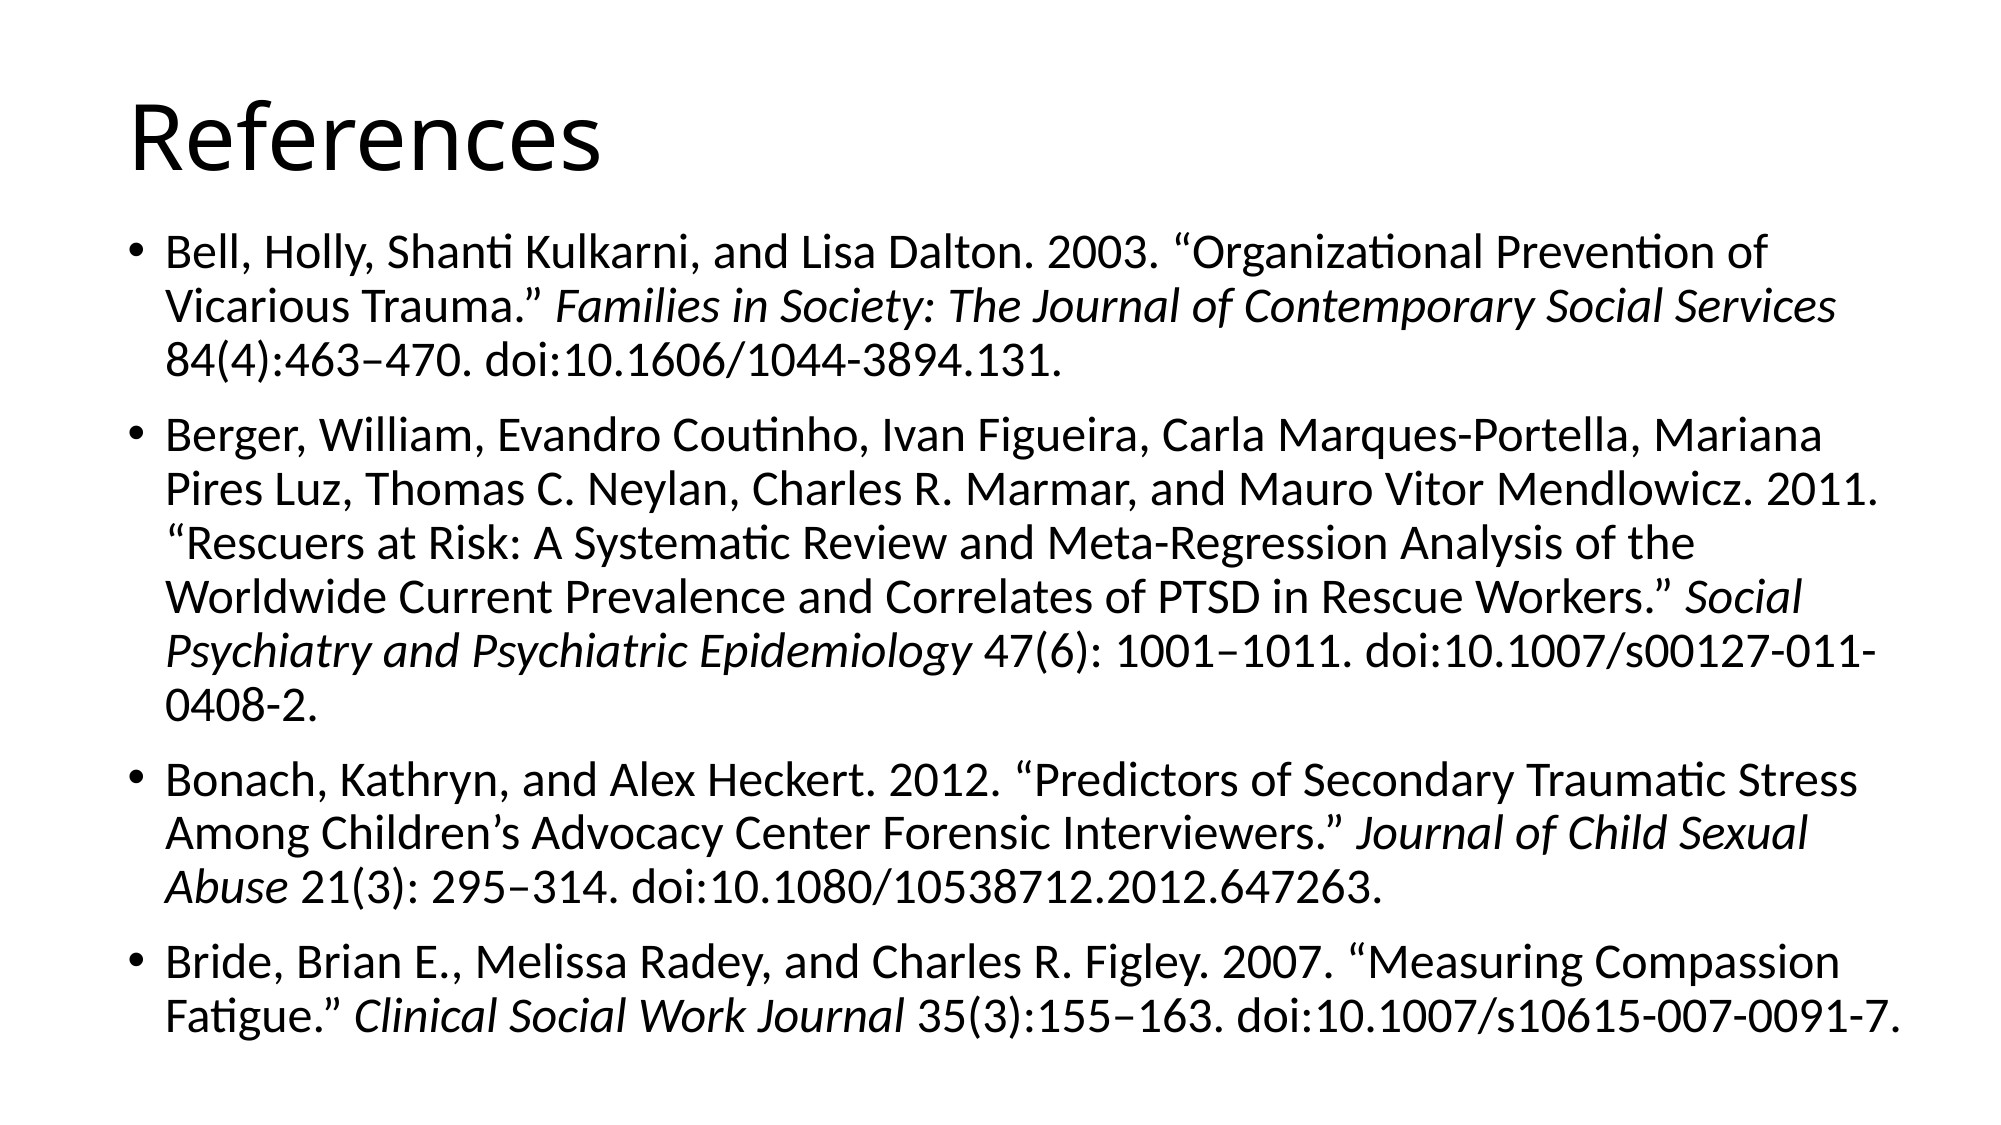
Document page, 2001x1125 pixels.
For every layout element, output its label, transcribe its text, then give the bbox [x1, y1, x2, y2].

title References [112, 32, 1813, 217]
list Bell, Holly, Shanti Kulkarni, and Lisa Dalton. 2003. “Organizational Prevention of Vicarious Trauma.” Families in Society: The Journal of Contemporary Social Services 84(4):463–470. doi:10.1606/1044-3894.131. Berger, William, Evandro Coutinho, Ivan Figueira, Carla Marques-Portella, Mariana Pires Luz, Thomas C. Neylan, Charles R. Marmar, and Mauro Vitor Mendlowicz. 2011. “Rescuers at Risk: A Systematic Review and Meta-Regression Analysis of the Worldwide Current Prevalence and Correlates of PTSD in Rescue Workers.” Social Psychiatry and Psychiatric Epidemiology 47(6): 1001–1011. doi:10.1007/s00127-011-0408-2. Bonach, Kathryn, and Alex Heckert. 2012. “Predictors of Secondary Traumatic Stress Among Children’s Advocacy Center Forensic Interviewers.” Journal of Child Sexual Abuse 21(3): 295–314. doi:10.1080/10538712.2012.647263. Bride, Brian E., Melissa Radey, and Charles R. Figley. 2007. “Measuring Compassion Fatigue.” Clinical Social Work Journal 35(3):155–163. doi:10.1007/s10615-007-0091-7. [112, 217, 1935, 1088]
